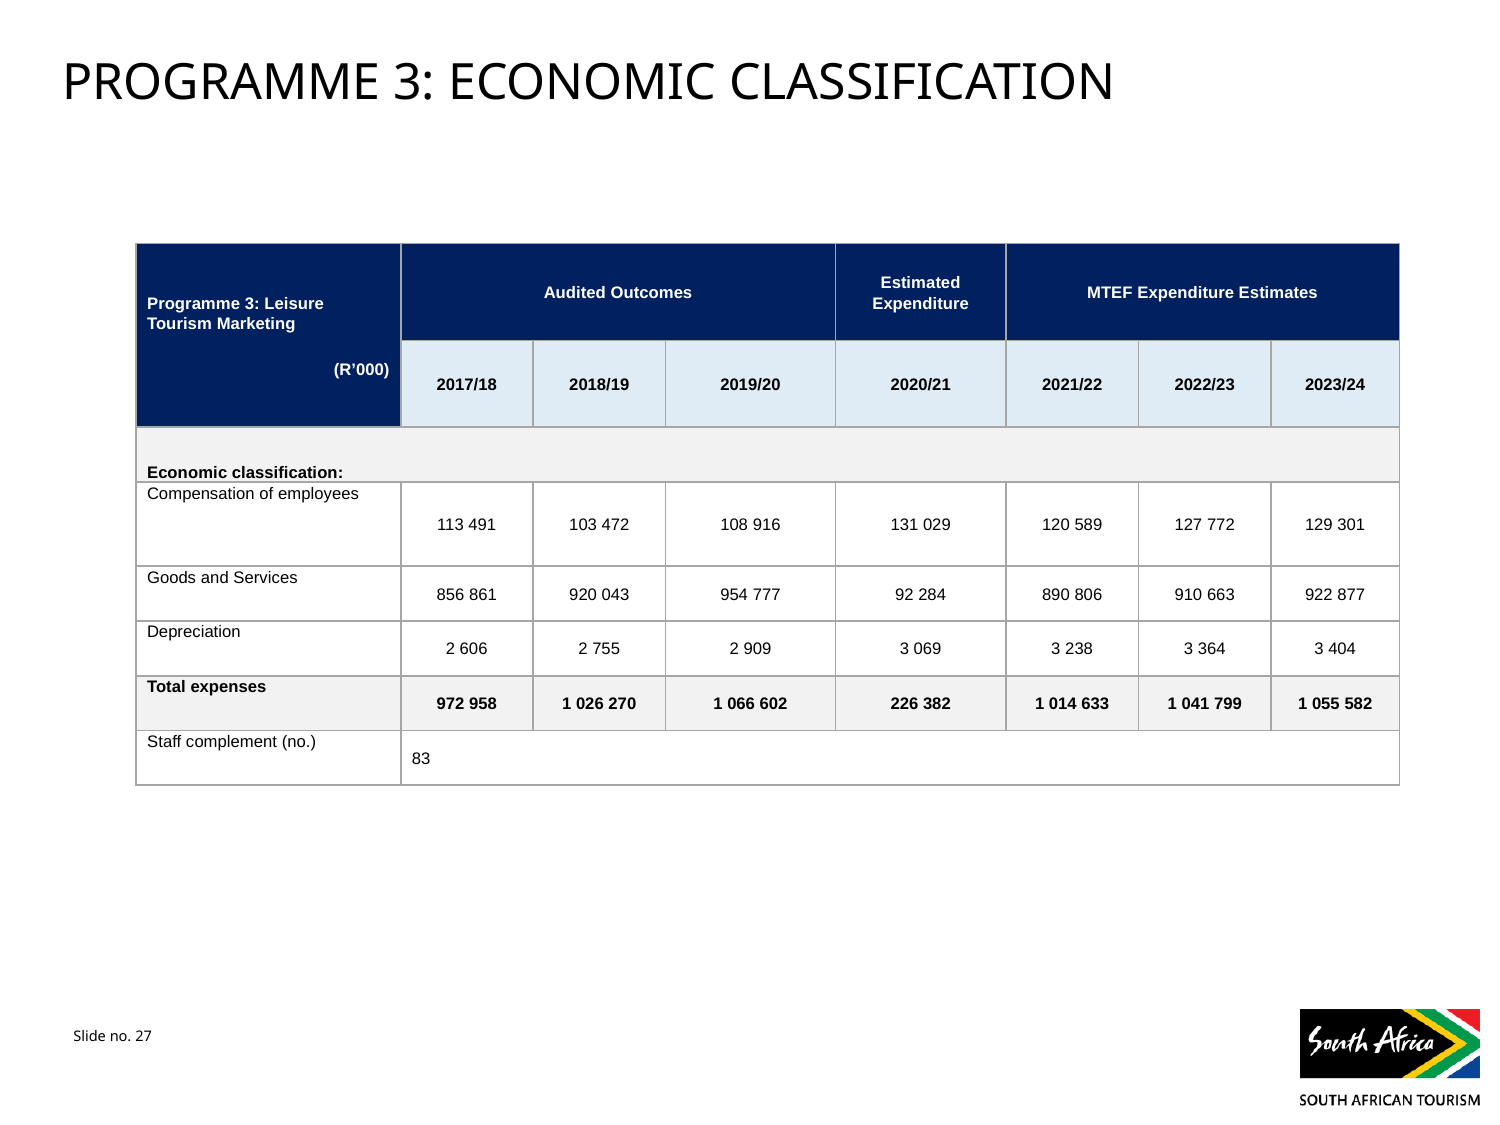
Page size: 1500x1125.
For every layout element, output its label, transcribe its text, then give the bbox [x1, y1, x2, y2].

table_header Programme 3: Leisure Tourism Marketing (R’000) [137, 244, 400, 426]
table_cell 1 055 582 [1272, 677, 1399, 730]
table_cell 113 491 [402, 483, 532, 565]
table_cell 1 066 602 [666, 677, 835, 730]
table_cell 856 861 [402, 567, 532, 620]
table_cell 2 606 [402, 622, 532, 675]
table_cell 1 026 270 [534, 677, 665, 730]
table_cell 3 404 [1272, 622, 1399, 675]
table_cell 226 382 [836, 677, 1005, 730]
table_cell 108 916 [666, 483, 835, 565]
table_cell 2022/23 [1139, 341, 1270, 426]
table_cell 2019/20 [666, 341, 835, 426]
table_cell Economic classification: [137, 428, 1399, 481]
table_cell 2 909 [666, 622, 835, 675]
table_cell 2023/24 [1272, 341, 1399, 426]
table_cell 3 238 [1007, 622, 1138, 675]
table_cell 83 [402, 731, 1399, 784]
table_cell 129 301 [1272, 483, 1399, 565]
table_cell Depreciation [137, 622, 400, 675]
table_cell Total expenses [137, 677, 400, 730]
table_cell Staff complement (no.) [137, 731, 400, 784]
table_cell 3 069 [836, 622, 1005, 675]
table_cell Compensation of employees [137, 483, 400, 565]
table_cell 2020/21 [836, 341, 1005, 426]
table_header Estimated Expenditure [836, 244, 1005, 340]
table_cell 3 364 [1139, 622, 1270, 675]
table_cell 910 663 [1139, 567, 1270, 620]
table_cell 972 958 [402, 677, 532, 730]
table_cell 2018/19 [534, 341, 665, 426]
table_cell 92 284 [836, 567, 1005, 620]
table_cell 2021/22 [1007, 341, 1138, 426]
table_cell 954 777 [666, 567, 835, 620]
table_cell 920 043 [534, 567, 665, 620]
table_cell 2 755 [534, 622, 665, 675]
title PROGRAMME 3: ECONOMIC CLASSIFICATION [62, 50, 1438, 125]
table_header Audited Outcomes [402, 244, 835, 340]
table_cell 131 029 [836, 483, 1005, 565]
table_header MTEF Expenditure Estimates [1007, 244, 1399, 340]
table_cell 2017/18 [402, 341, 532, 426]
table_cell 120 589 [1007, 483, 1138, 565]
table_cell Goods and Services [137, 567, 400, 620]
table_cell 1 041 799 [1139, 677, 1270, 730]
table_cell 103 472 [534, 483, 665, 565]
table_cell 890 806 [1007, 567, 1138, 620]
table_cell 1 014 633 [1007, 677, 1138, 730]
table_cell 127 772 [1139, 483, 1270, 565]
table_cell 922 877 [1272, 567, 1399, 620]
